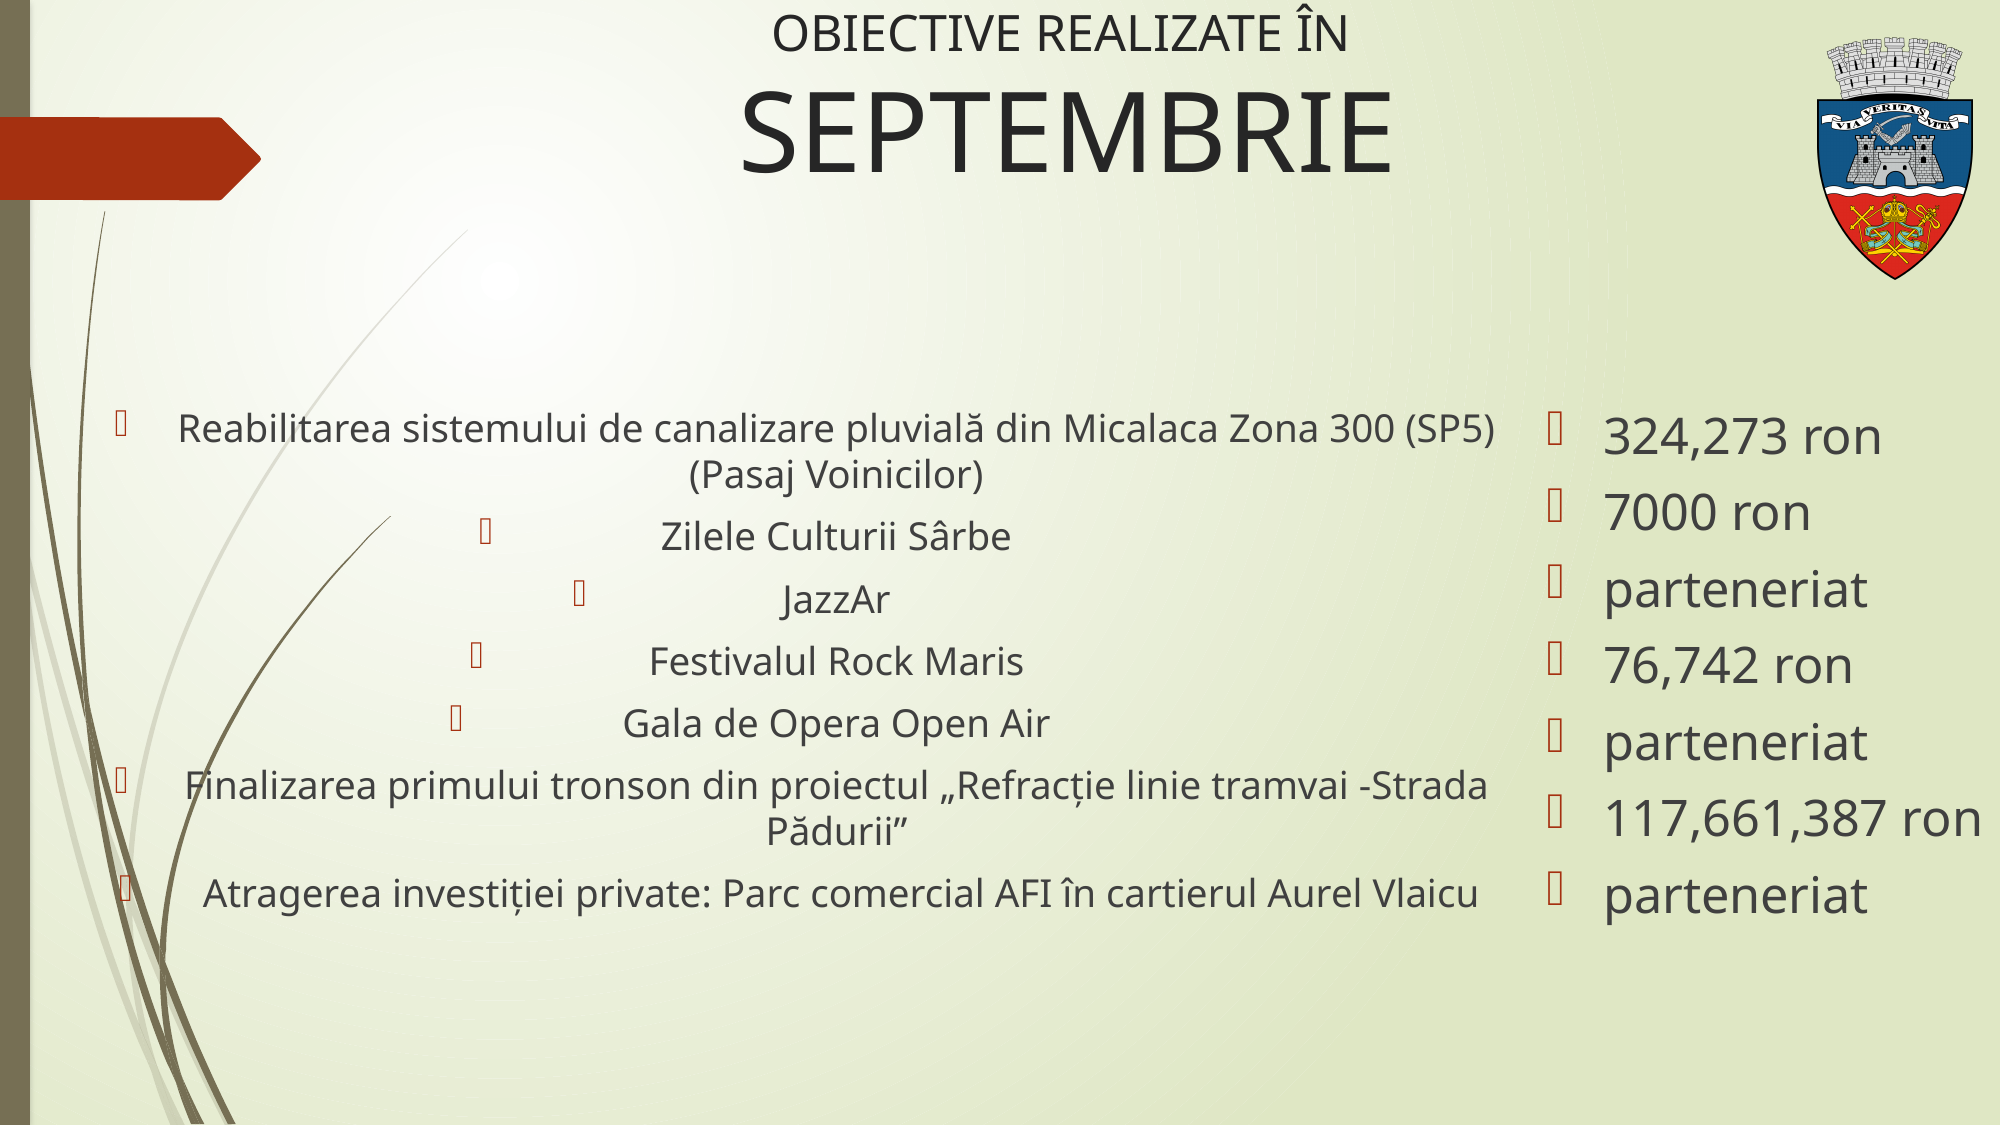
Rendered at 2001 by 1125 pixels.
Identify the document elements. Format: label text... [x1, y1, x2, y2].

title OBIECTIVE REALIZATE ÎN SEPTEMBRIE [337, 0, 1799, 204]
picture [1817, 37, 1973, 280]
list Reabilitarea sistemului de canalizare pluvială din Micalaca Zona 300 (SP5) (Pasaj Voinicilor) Zilele Culturii Sârbe JazzAr Festivalul Rock Maris Gala de Opera Open Air Finalizarea primului tronson din proiectul „Refracție linie tramvai -Strada Pădurii” Atragerea investiției private: Parc comercial AFI în cartierul Aurel Vlaicu [99, 396, 1518, 925]
list 324,273 ron 7000 ron parteneriat 76,742 ron parteneriat 117,661,387 ron parteneriat [1531, 396, 2000, 947]
